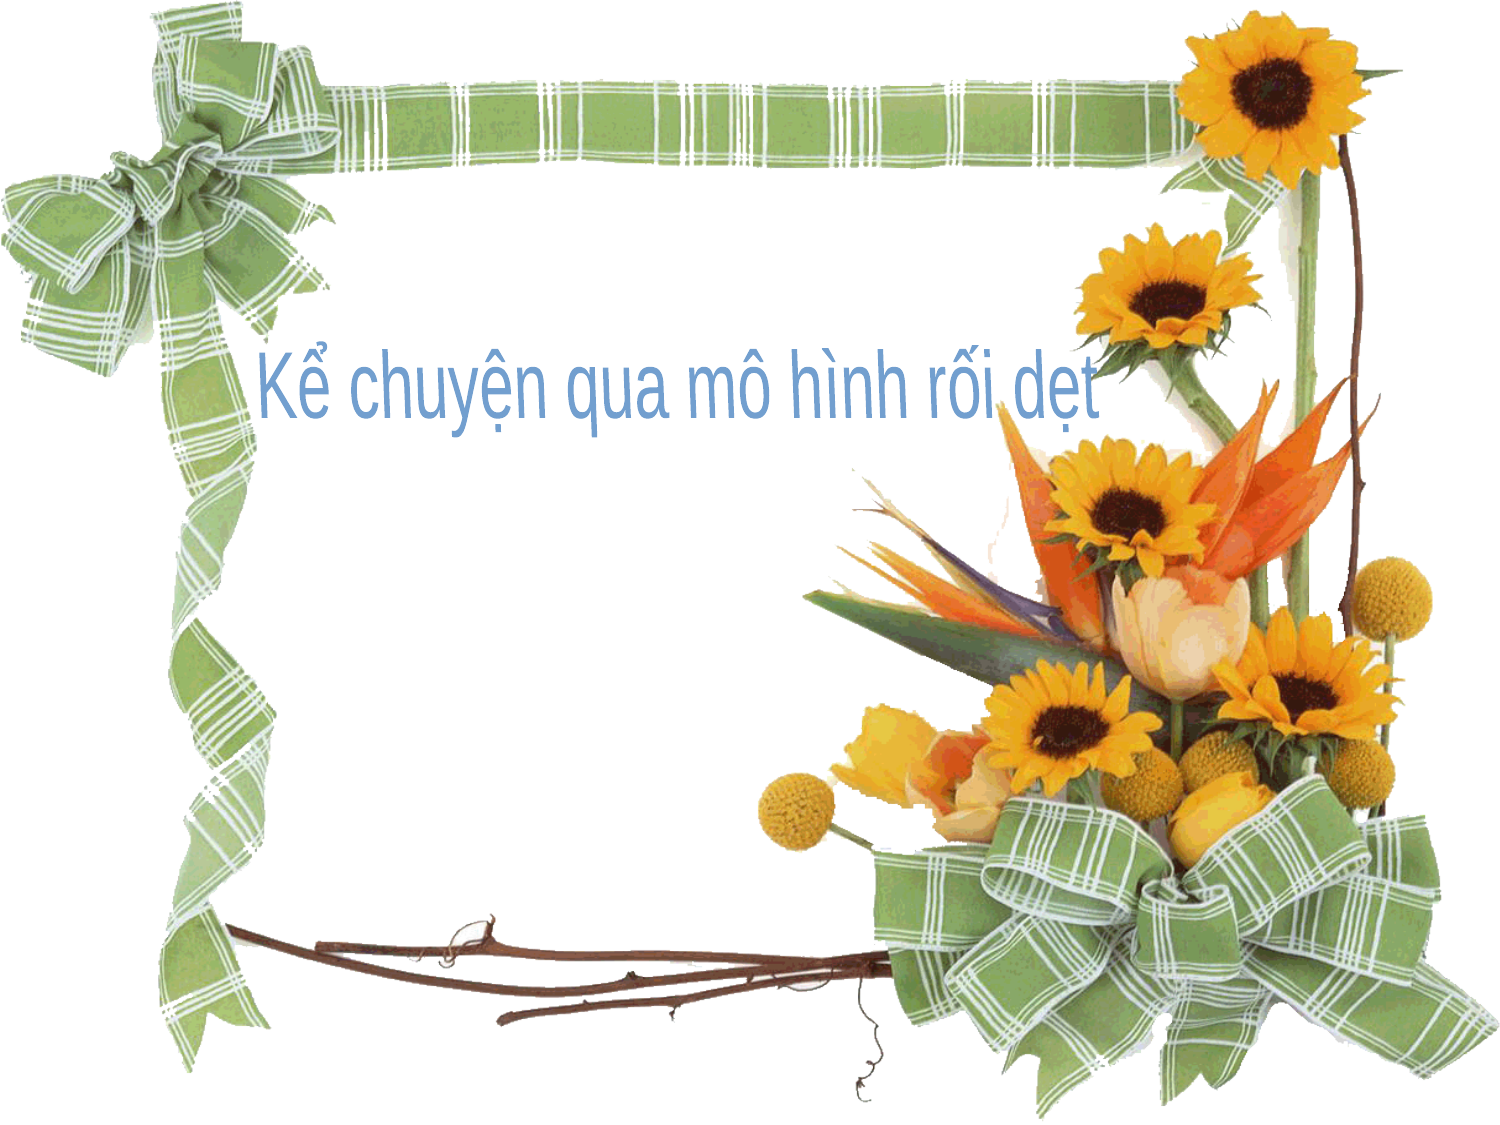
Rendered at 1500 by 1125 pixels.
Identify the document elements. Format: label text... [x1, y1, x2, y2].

text_box Kể chuyện qua mô hình rối dẹt [739, 366, 770, 419]
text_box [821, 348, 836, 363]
picture [0, 0, 1500, 1125]
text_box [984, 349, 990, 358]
text_box Kể chuyện qua mô hình rối dẹt [481, 366, 512, 419]
text_box Kể chuyện qua mô hình rối dẹt [447, 367, 479, 438]
text_box Kể chuyện qua mô hình rối dẹt [843, 366, 872, 418]
text_box Kể chuyện qua mô hình rối dẹt [351, 366, 379, 419]
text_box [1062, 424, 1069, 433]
text_box Kể chuyện qua mô hình rối dẹt [1081, 356, 1100, 419]
text_box Kể chuyện qua mô hình rối dẹt [877, 349, 907, 418]
text_box Kể chuyện qua mô hình rối dẹt [949, 366, 980, 419]
text_box Kể chuyện qua mô hình rối dẹt [417, 367, 446, 419]
text_box Kể chuyện qua mô hình rối dẹt [382, 349, 411, 418]
text_box Kể chuyện qua mô hình rối dẹt [516, 366, 546, 418]
text_box Kể chuyện qua mô hình rối dẹt [567, 366, 598, 438]
text_box Kể chuyện qua mô hình rối dẹt [688, 366, 735, 418]
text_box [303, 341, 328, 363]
text_box Kể chuyện qua mô hình rối dẹt [929, 366, 946, 418]
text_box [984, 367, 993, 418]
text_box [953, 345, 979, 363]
text_box Kể chuyện qua mô hình rối dẹt [791, 349, 821, 418]
text_box Kể chuyện qua mô hình rối dẹt [637, 366, 670, 419]
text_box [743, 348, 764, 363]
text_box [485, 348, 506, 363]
text_box Kể chuyện qua mô hình rối dẹt [1049, 366, 1079, 419]
text_box Kể chuyện qua mô hình rối dẹt [602, 367, 632, 419]
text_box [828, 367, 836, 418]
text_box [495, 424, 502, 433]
text_box Kể chuyện qua mô hình rối dẹt [259, 352, 298, 418]
text_box Kể chuyện qua mô hình rối dẹt [1015, 349, 1044, 419]
text_box Kể chuyện qua mô hình rối dẹt [299, 366, 329, 419]
